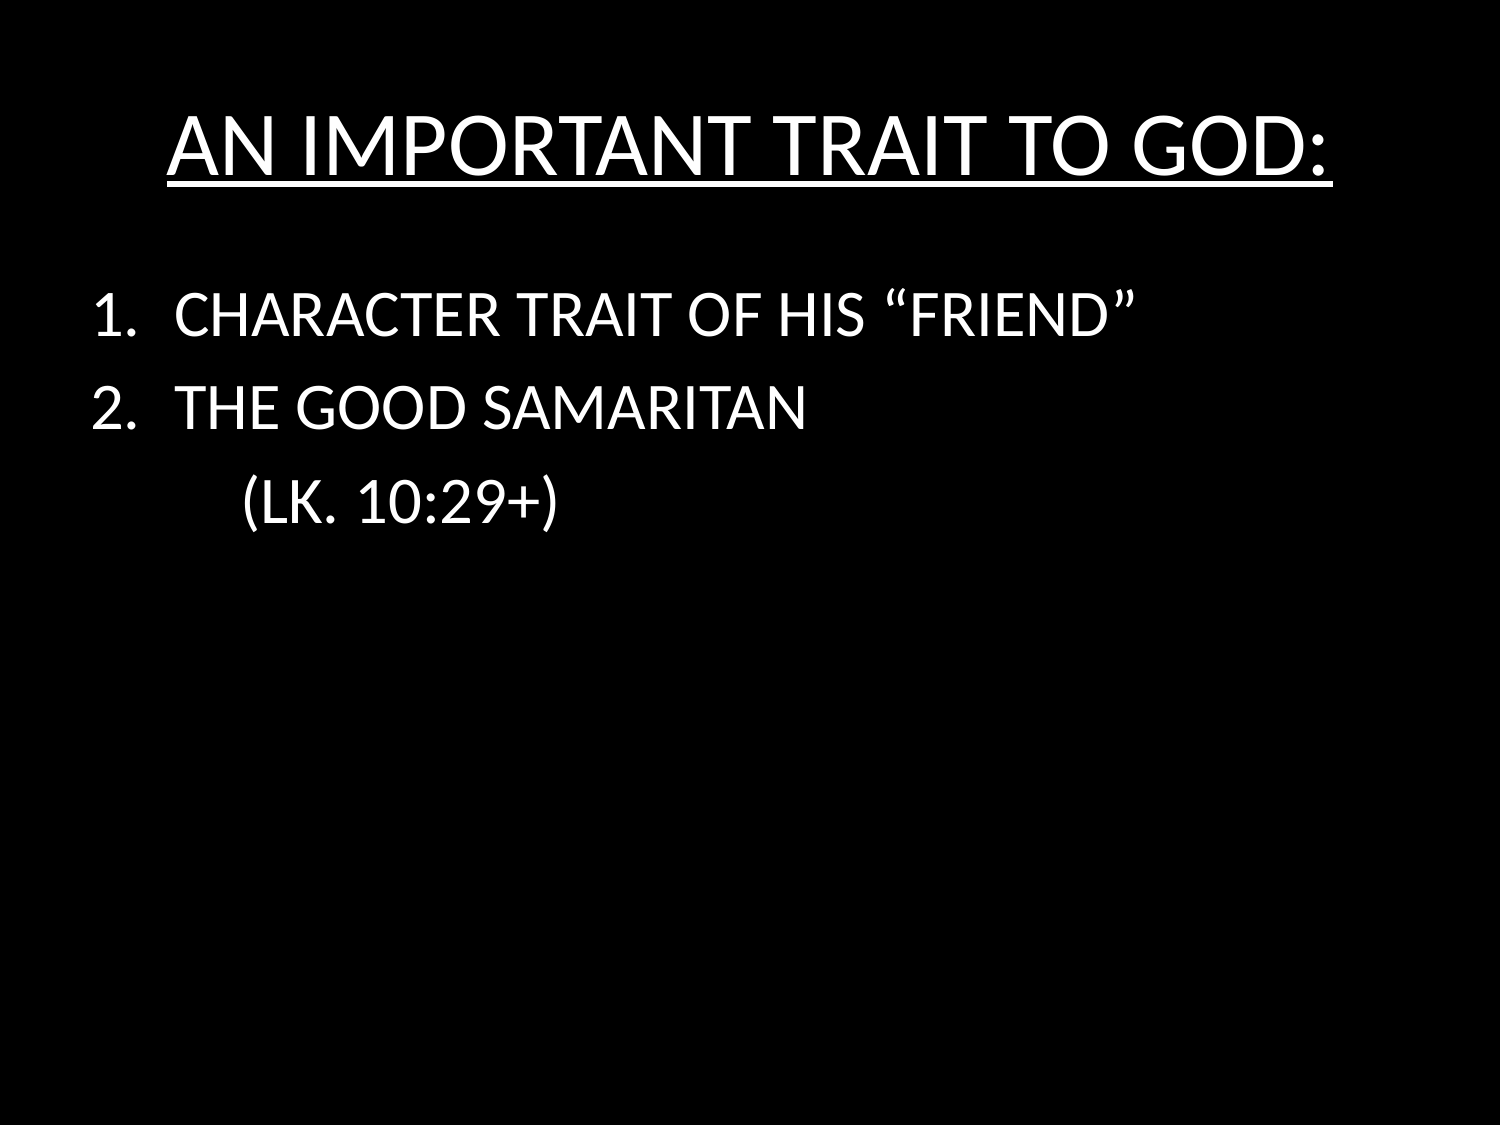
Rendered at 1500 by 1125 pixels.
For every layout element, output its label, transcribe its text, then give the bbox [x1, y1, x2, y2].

list CHARACTER TRAIT OF HIS “FRIEND” THE GOOD SAMARITAN (LK. 10:29+) [75, 262, 1425, 1005]
title AN IMPORTANT TRAIT TO GOD: [75, 45, 1425, 233]
